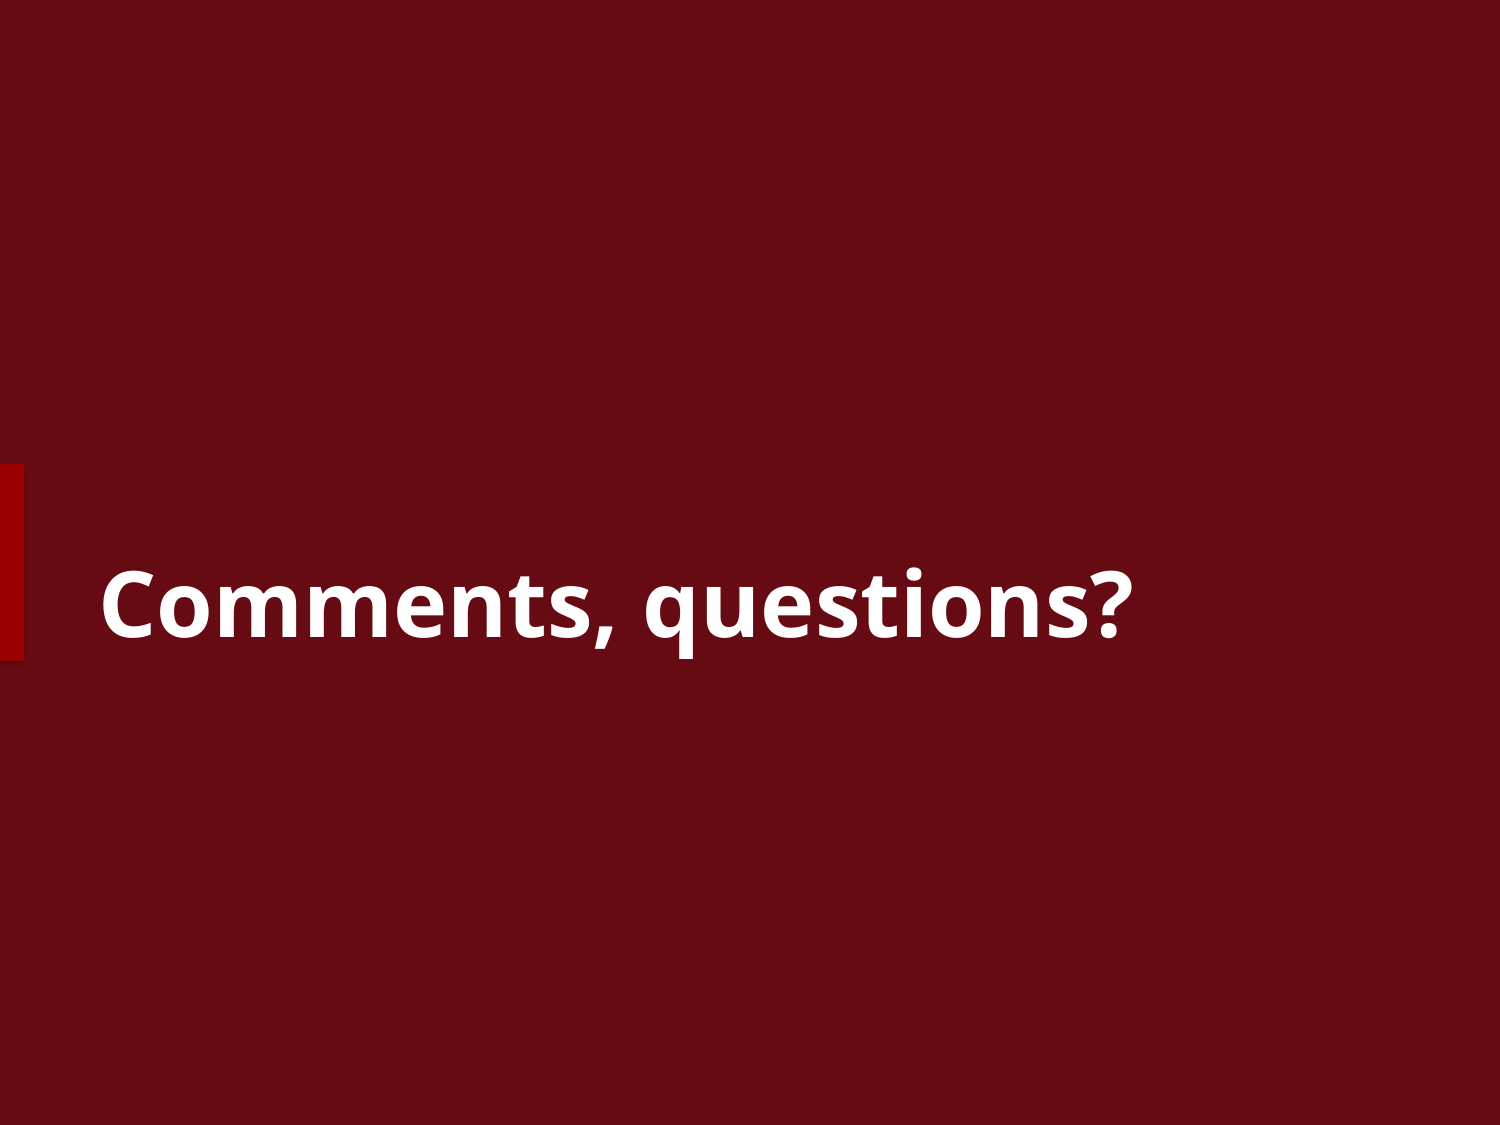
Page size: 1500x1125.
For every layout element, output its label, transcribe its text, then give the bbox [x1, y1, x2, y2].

title Comments, questions? [83, 560, 1199, 642]
